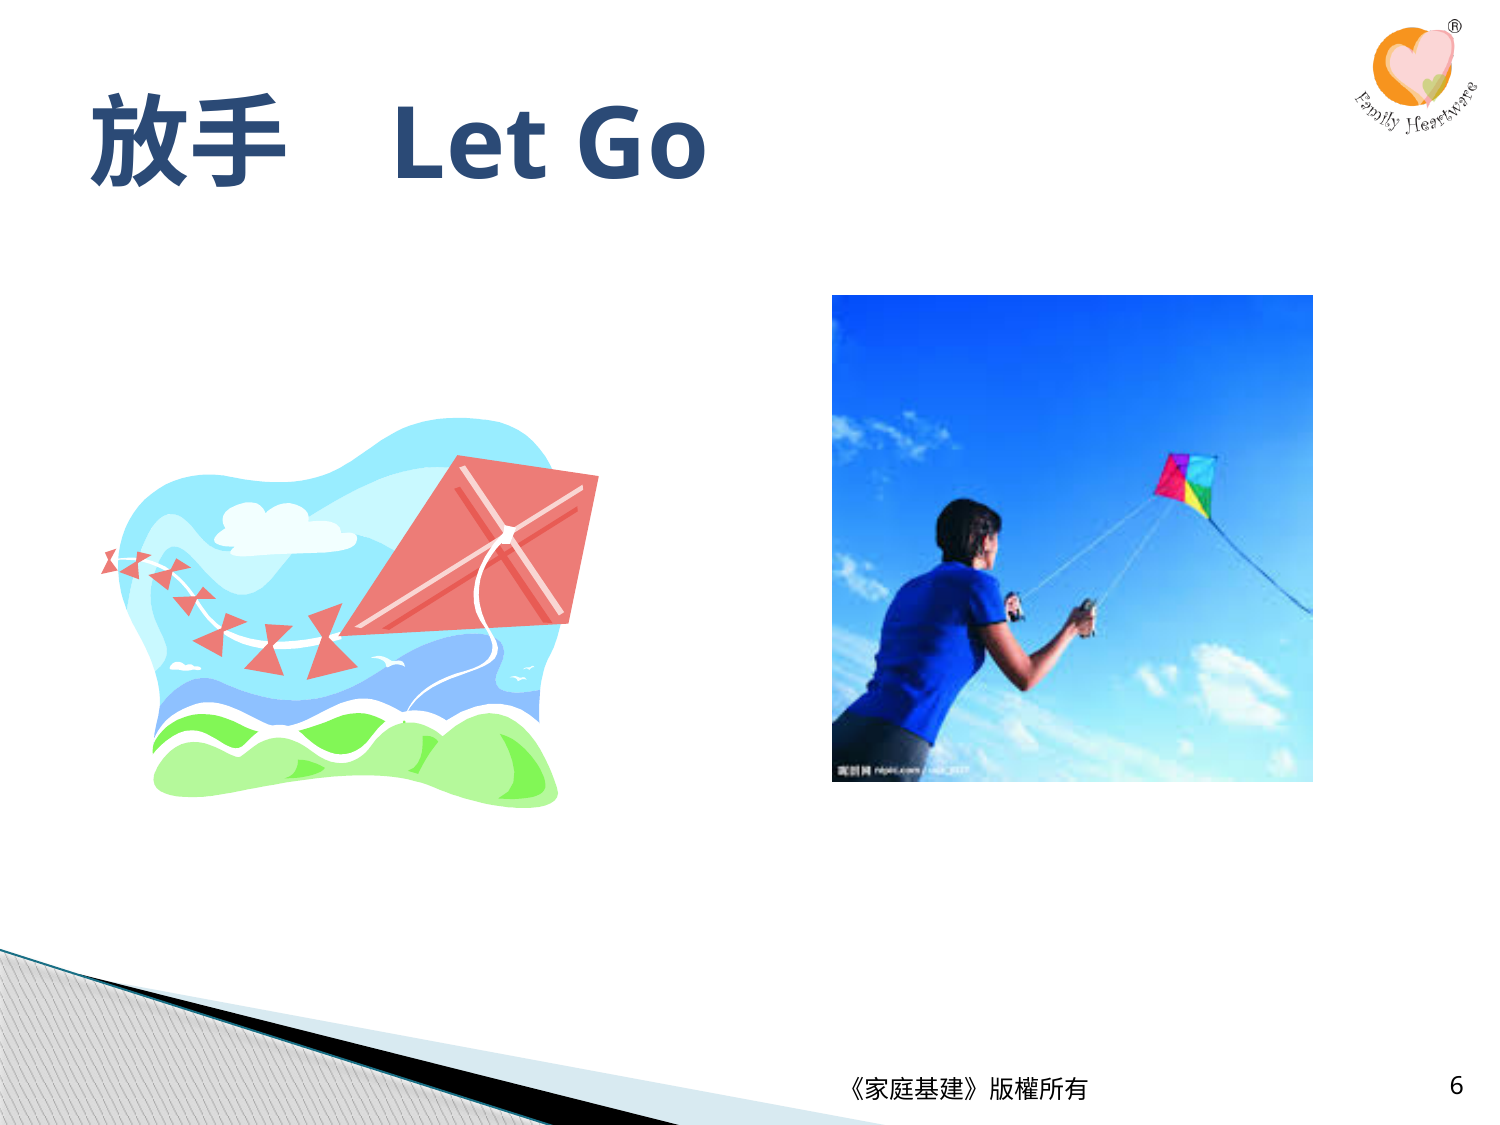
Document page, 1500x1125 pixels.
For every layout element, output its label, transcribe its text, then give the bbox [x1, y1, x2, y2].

slide_number 6 [1418, 1051, 1479, 1112]
title 放手 Let Go [75, 45, 1425, 233]
footer 《家庭基建》版權所有 [718, 1051, 1105, 1112]
picture [1348, 19, 1484, 138]
picture [832, 295, 1313, 783]
picture [100, 396, 599, 809]
